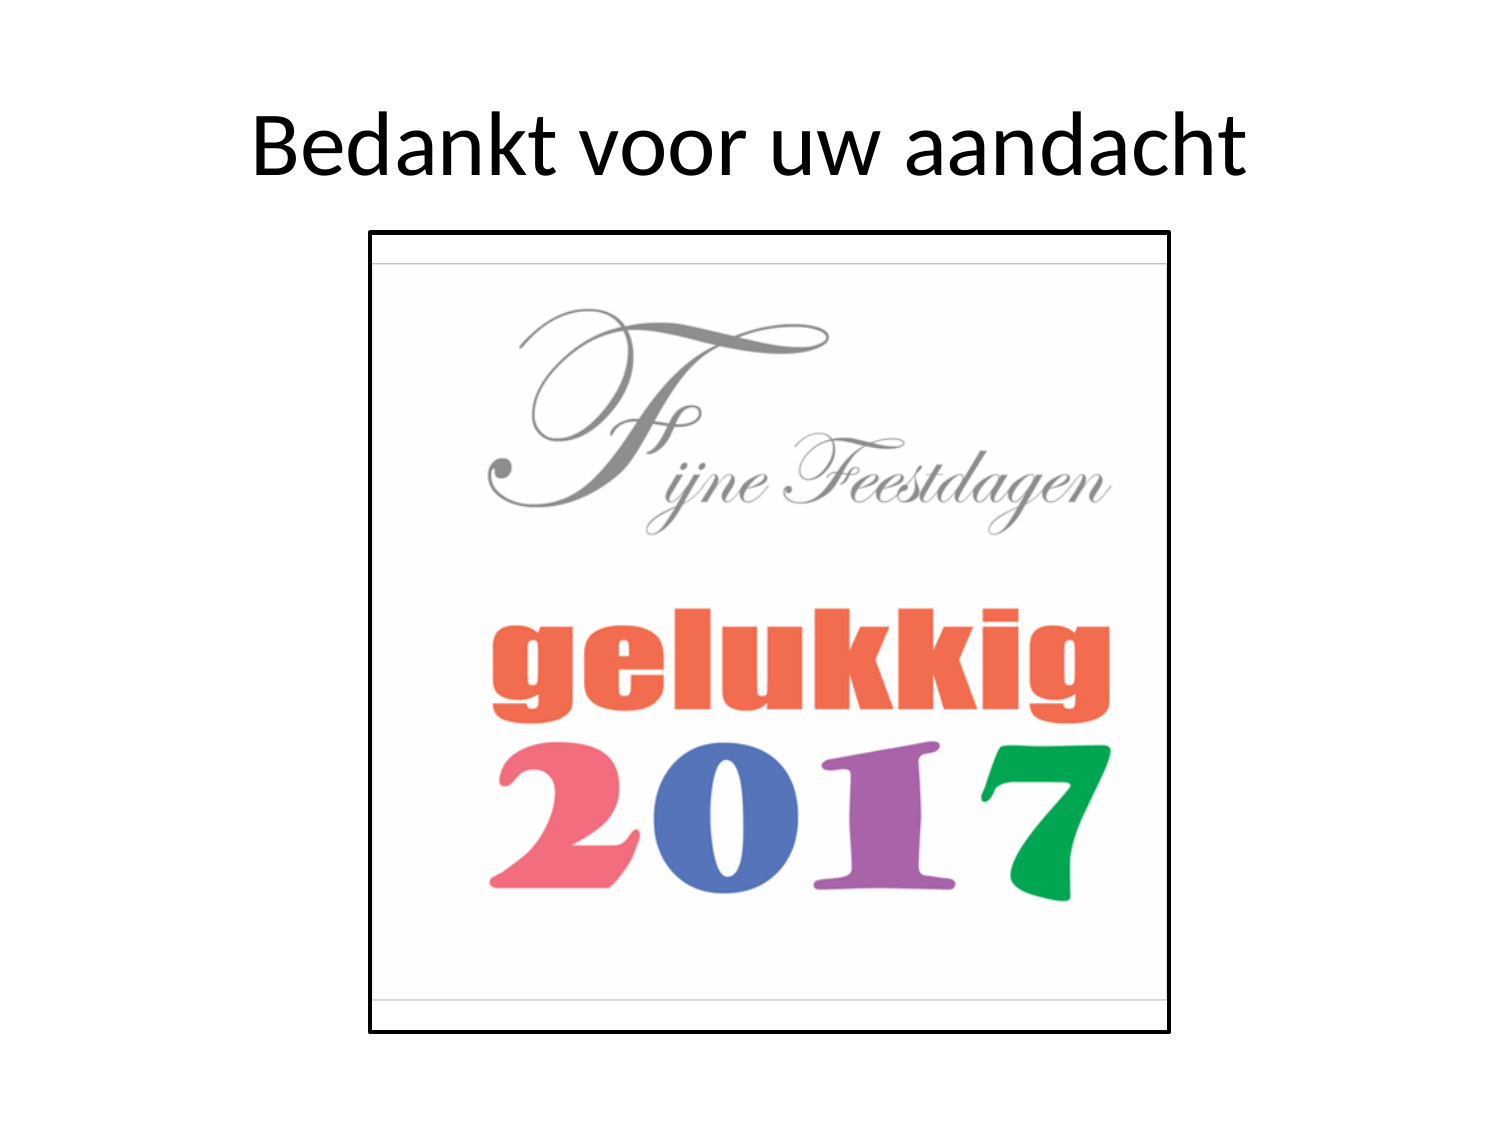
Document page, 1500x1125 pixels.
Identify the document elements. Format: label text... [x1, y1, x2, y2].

picture [371, 234, 1168, 1031]
title Bedankt voor uw aandacht [75, 45, 1425, 233]
